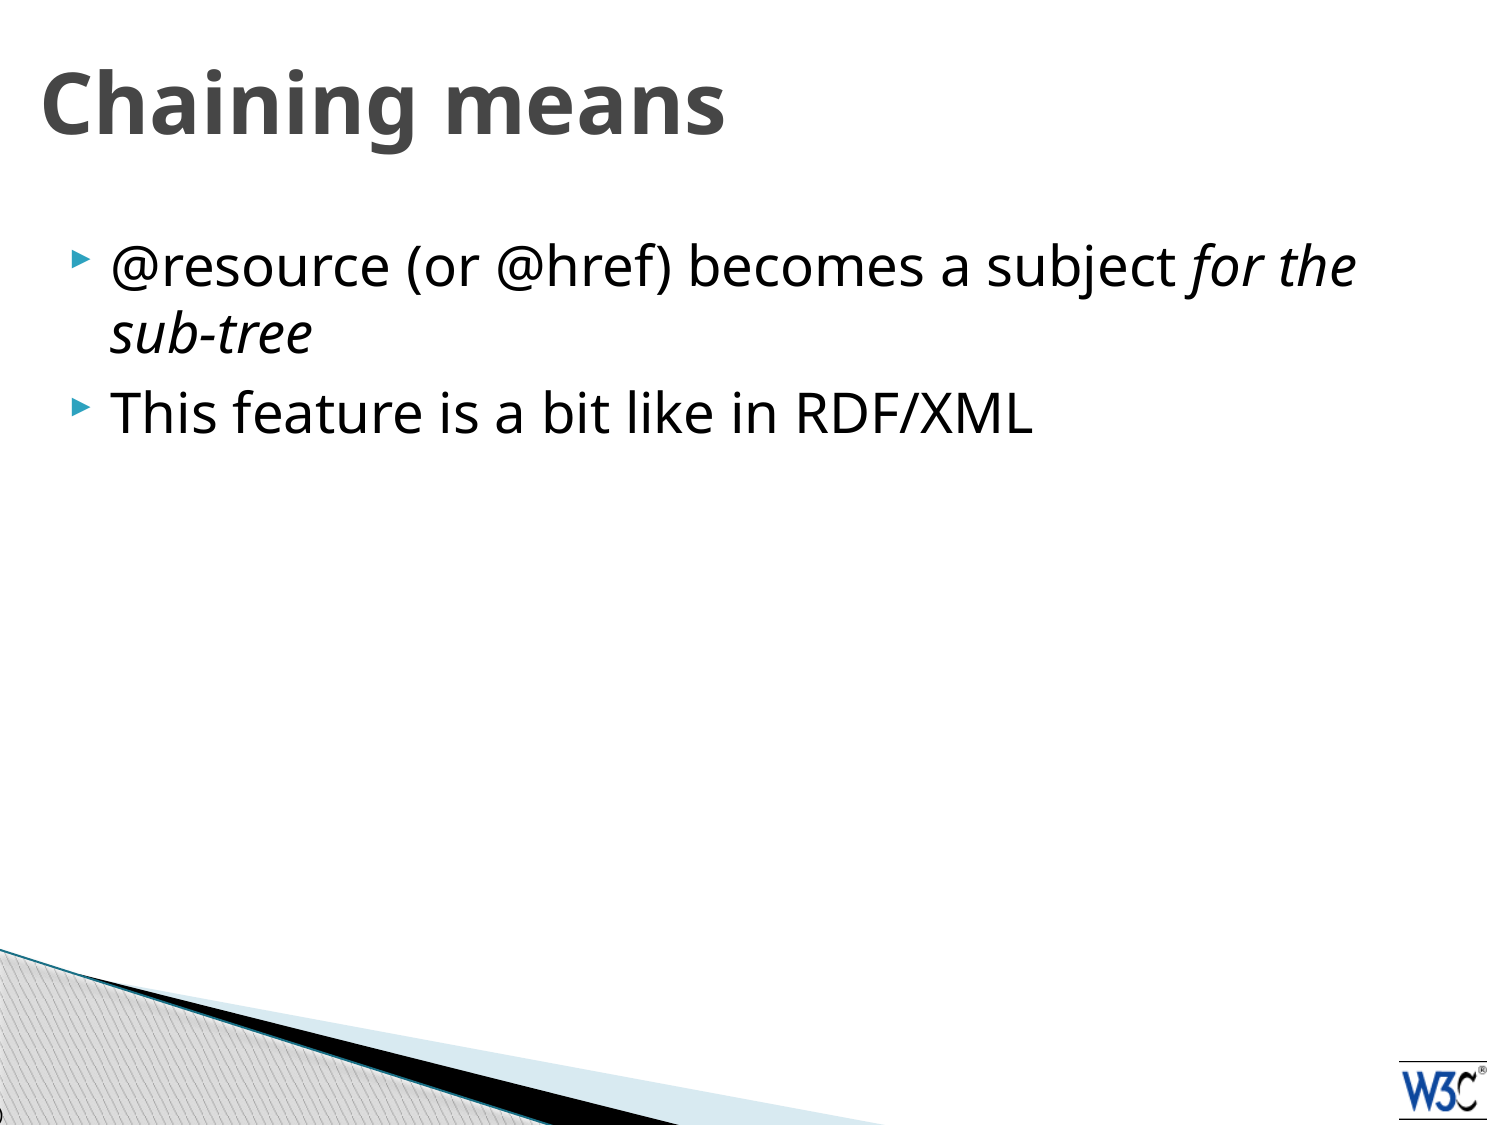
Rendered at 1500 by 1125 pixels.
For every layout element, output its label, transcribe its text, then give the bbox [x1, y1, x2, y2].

title Chaining means [24, 6, 1476, 195]
list @resource (or @href) becomes a subject for the sub-tree This feature is a bit like in RDF/XML [35, 222, 1453, 994]
picture [1399, 1061, 1487, 1120]
